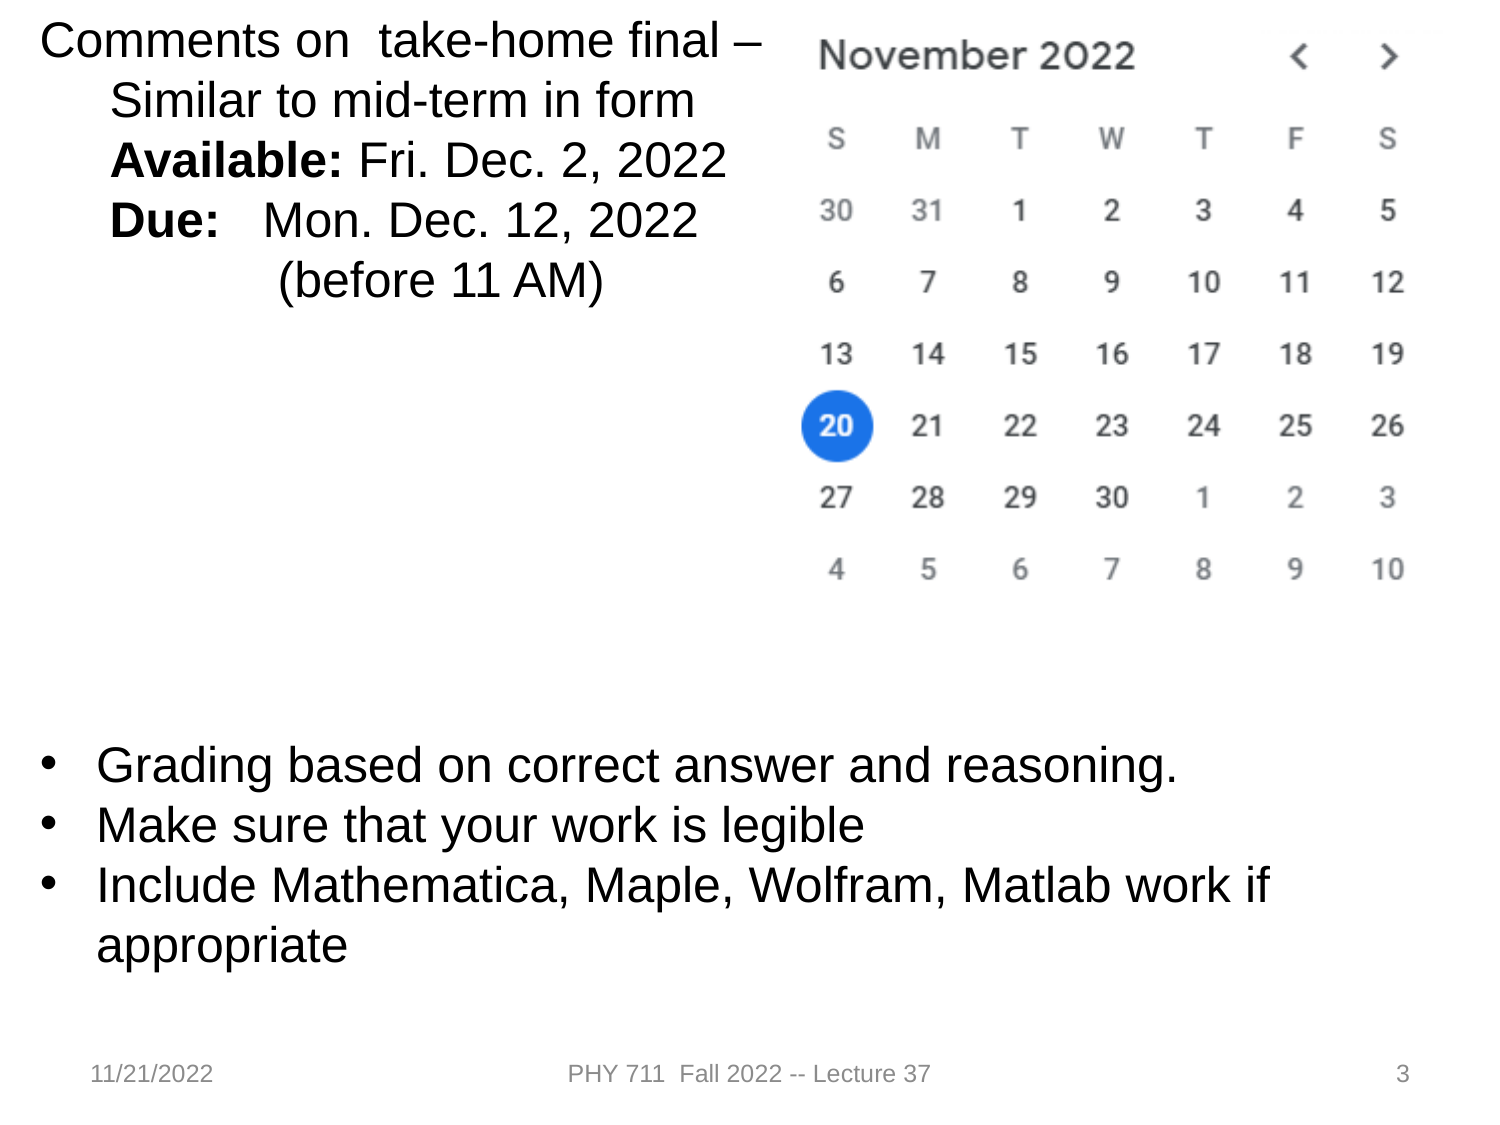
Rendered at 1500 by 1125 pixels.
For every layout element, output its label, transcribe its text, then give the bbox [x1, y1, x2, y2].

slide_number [75, 1042, 425, 1103]
text_box Comments on take-home final – Similar to mid-term in form Available: Fri. Dec. 2, 2022 Due: Mon. Dec. 12, 2022 (before 11 AM) [24, 0, 788, 315]
picture [799, 10, 1448, 626]
footer PHY 711 Fall 2022 -- Lecture 37 [512, 1042, 988, 1103]
text_box Grading based on correct answer and reasoning. Make sure that your work is legible Include Mathematica, Maple, Wolfram, Matlab work if appropriate [24, 724, 1425, 980]
slide_number 3 [1074, 1042, 1425, 1103]
